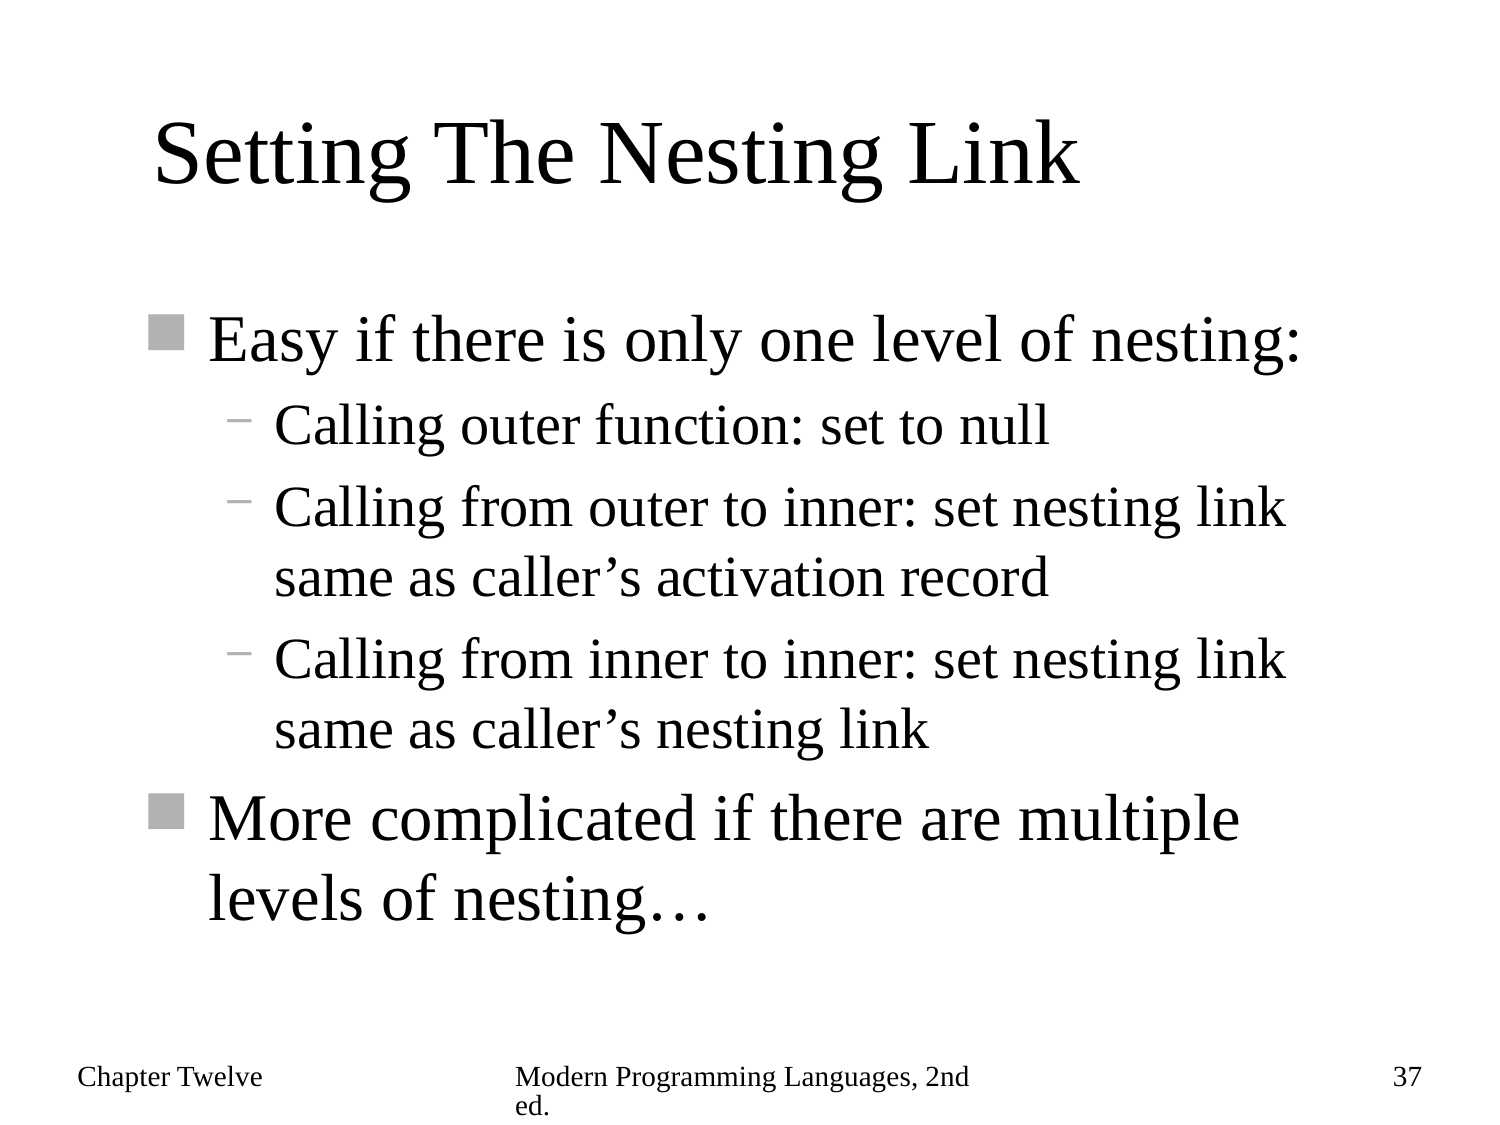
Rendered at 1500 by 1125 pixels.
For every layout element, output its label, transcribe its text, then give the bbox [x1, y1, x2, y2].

slide_number Chapter Twelve [62, 1036, 401, 1113]
list Easy if there is only one level of nesting: Calling outer function: set to null Calling from outer to inner: set nesting link same as caller’s activation record Calling from inner to inner: set nesting link same as caller’s nesting link More complicated if there are multiple levels of nesting… [137, 287, 1413, 963]
slide_number 37 [1124, 1036, 1438, 1113]
title Setting The Nesting Link [137, 56, 1413, 238]
footer Modern Programming Languages, 2nd ed. [499, 1036, 1001, 1113]
